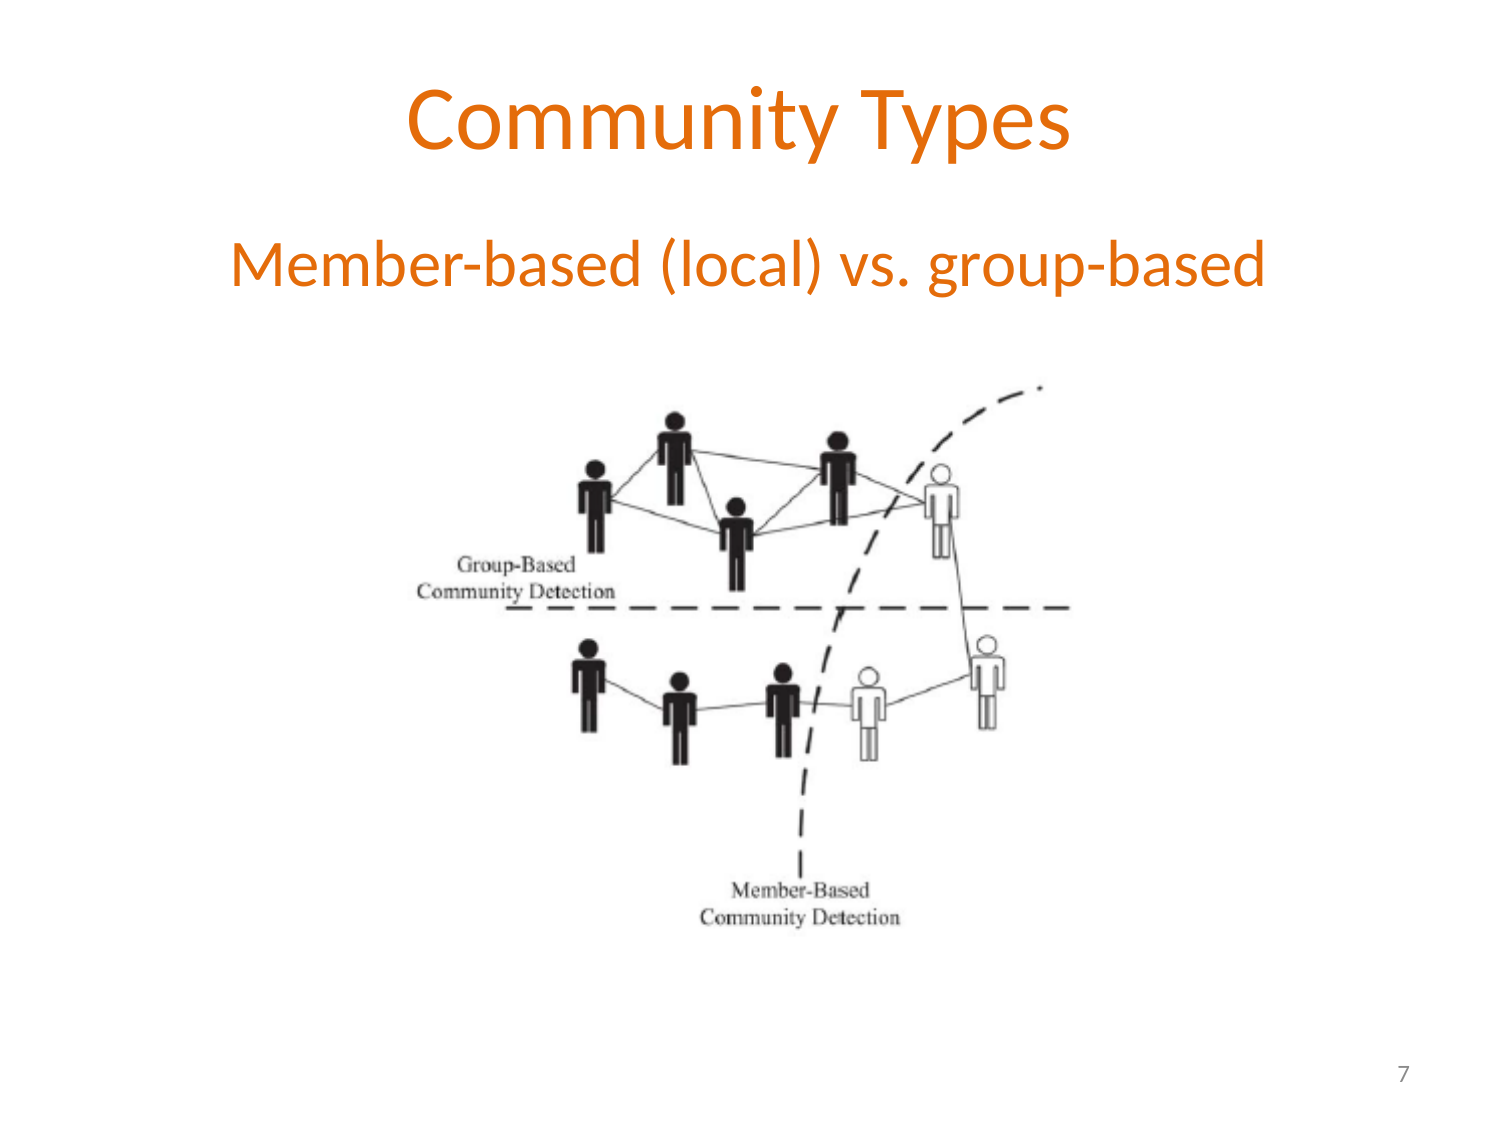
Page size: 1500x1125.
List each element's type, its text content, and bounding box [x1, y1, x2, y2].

slide_number 7 [1074, 1042, 1425, 1103]
text_box Member-based (local) vs. group-based [75, 212, 1424, 352]
text_box Community Types [64, 19, 1415, 207]
picture [348, 313, 1164, 953]
